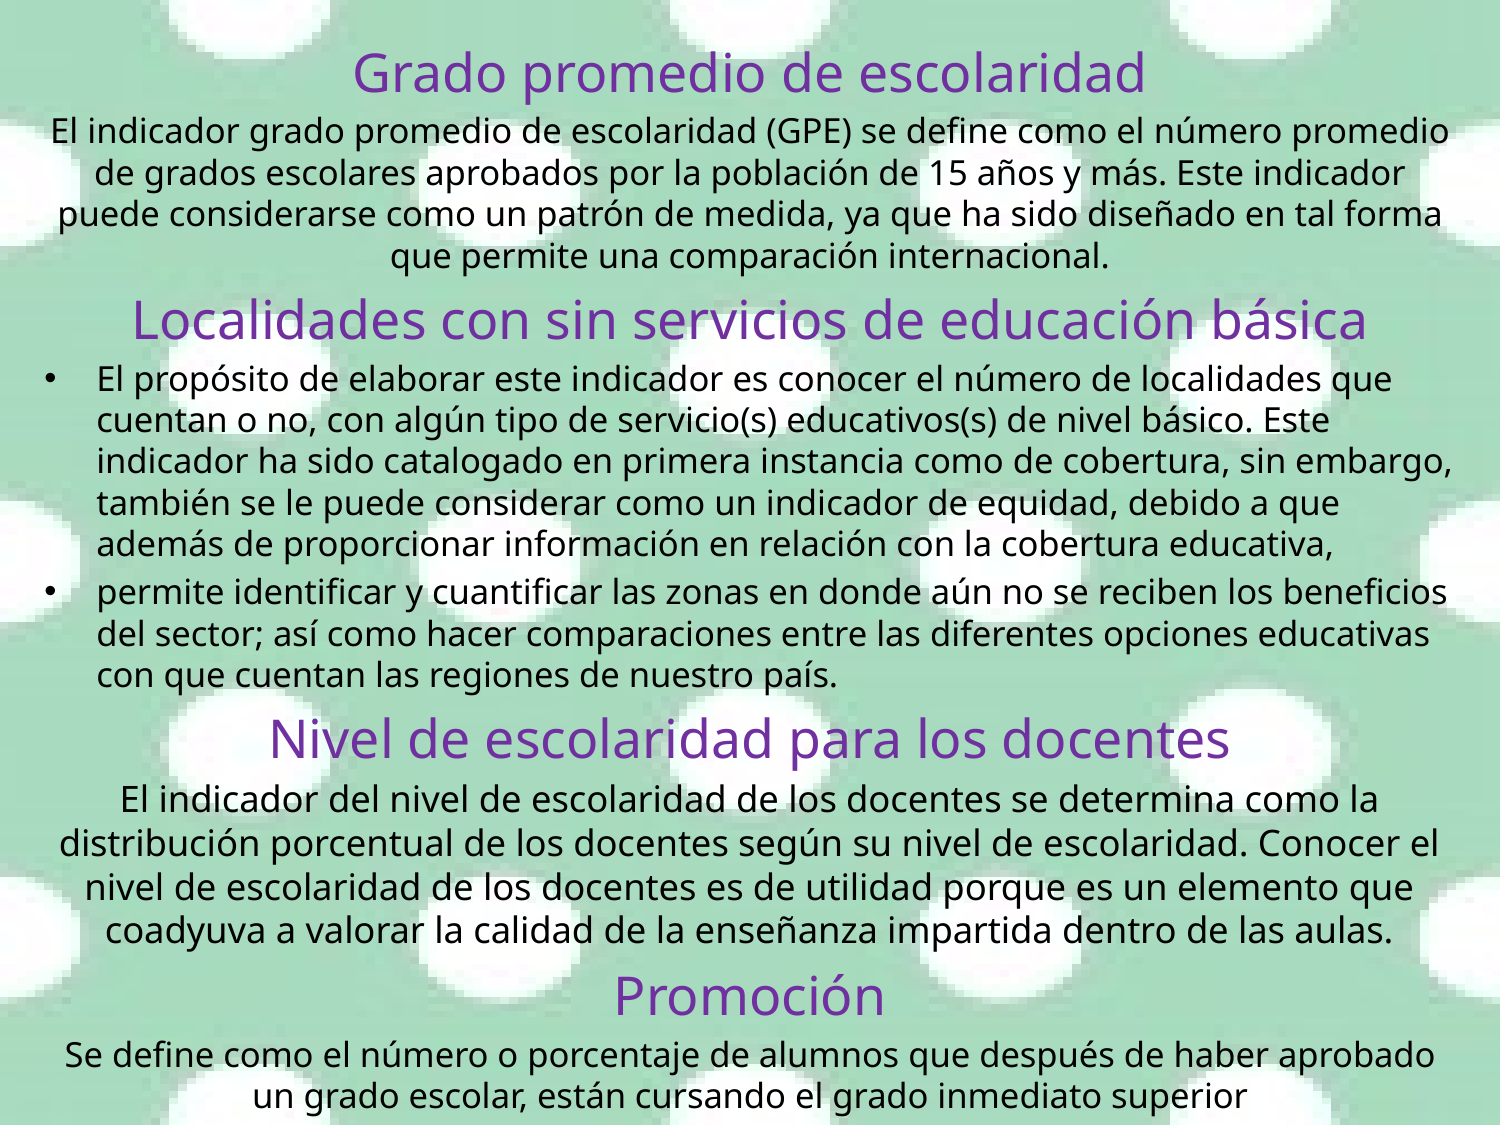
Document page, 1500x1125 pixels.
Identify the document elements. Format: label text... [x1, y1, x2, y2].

list Grado promedio de escolaridad El indicador grado promedio de escolaridad (GPE) se define como el número promedio de grados escolares aprobados por la población de 15 años y más. Este indicador puede considerarse como un patrón de medida, ya que ha sido diseñado en tal forma que permite una comparación internacional. Localidades con sin servicios de educación básica El propósito de elaborar este indicador es conocer el número de localidades que cuentan o no, con algún tipo de servicio(s) educativos(s) de nivel básico. Este indicador ha sido catalogado en primera instancia como de cobertura, sin embargo, también se le puede considerar como un indicador de equidad, debido a que además de proporcionar información en relación con la cobertura educativa, permite identificar y cuantificar las zonas en donde aún no se reciben los beneficios del sector; así como hacer comparaciones entre las diferentes opciones educativas con que cuentan las regiones de nuestro país. Nivel de escolaridad para los docentes El indicador del nivel de escolaridad de los docentes se determina como la distribución porcentual de los docentes según su nivel de escolaridad. Conocer el nivel de escolaridad de los docentes es de utilidad porque es un elemento que coadyuva a valorar la calidad de la enseñanza impartida dentro de las aulas. Promoción Se define como el número o porcentaje de alumnos que después de haber aprobado un grado escolar, están cursando el grado inmediato superior [29, 30, 1471, 1125]
picture [0, 0, 1500, 1125]
